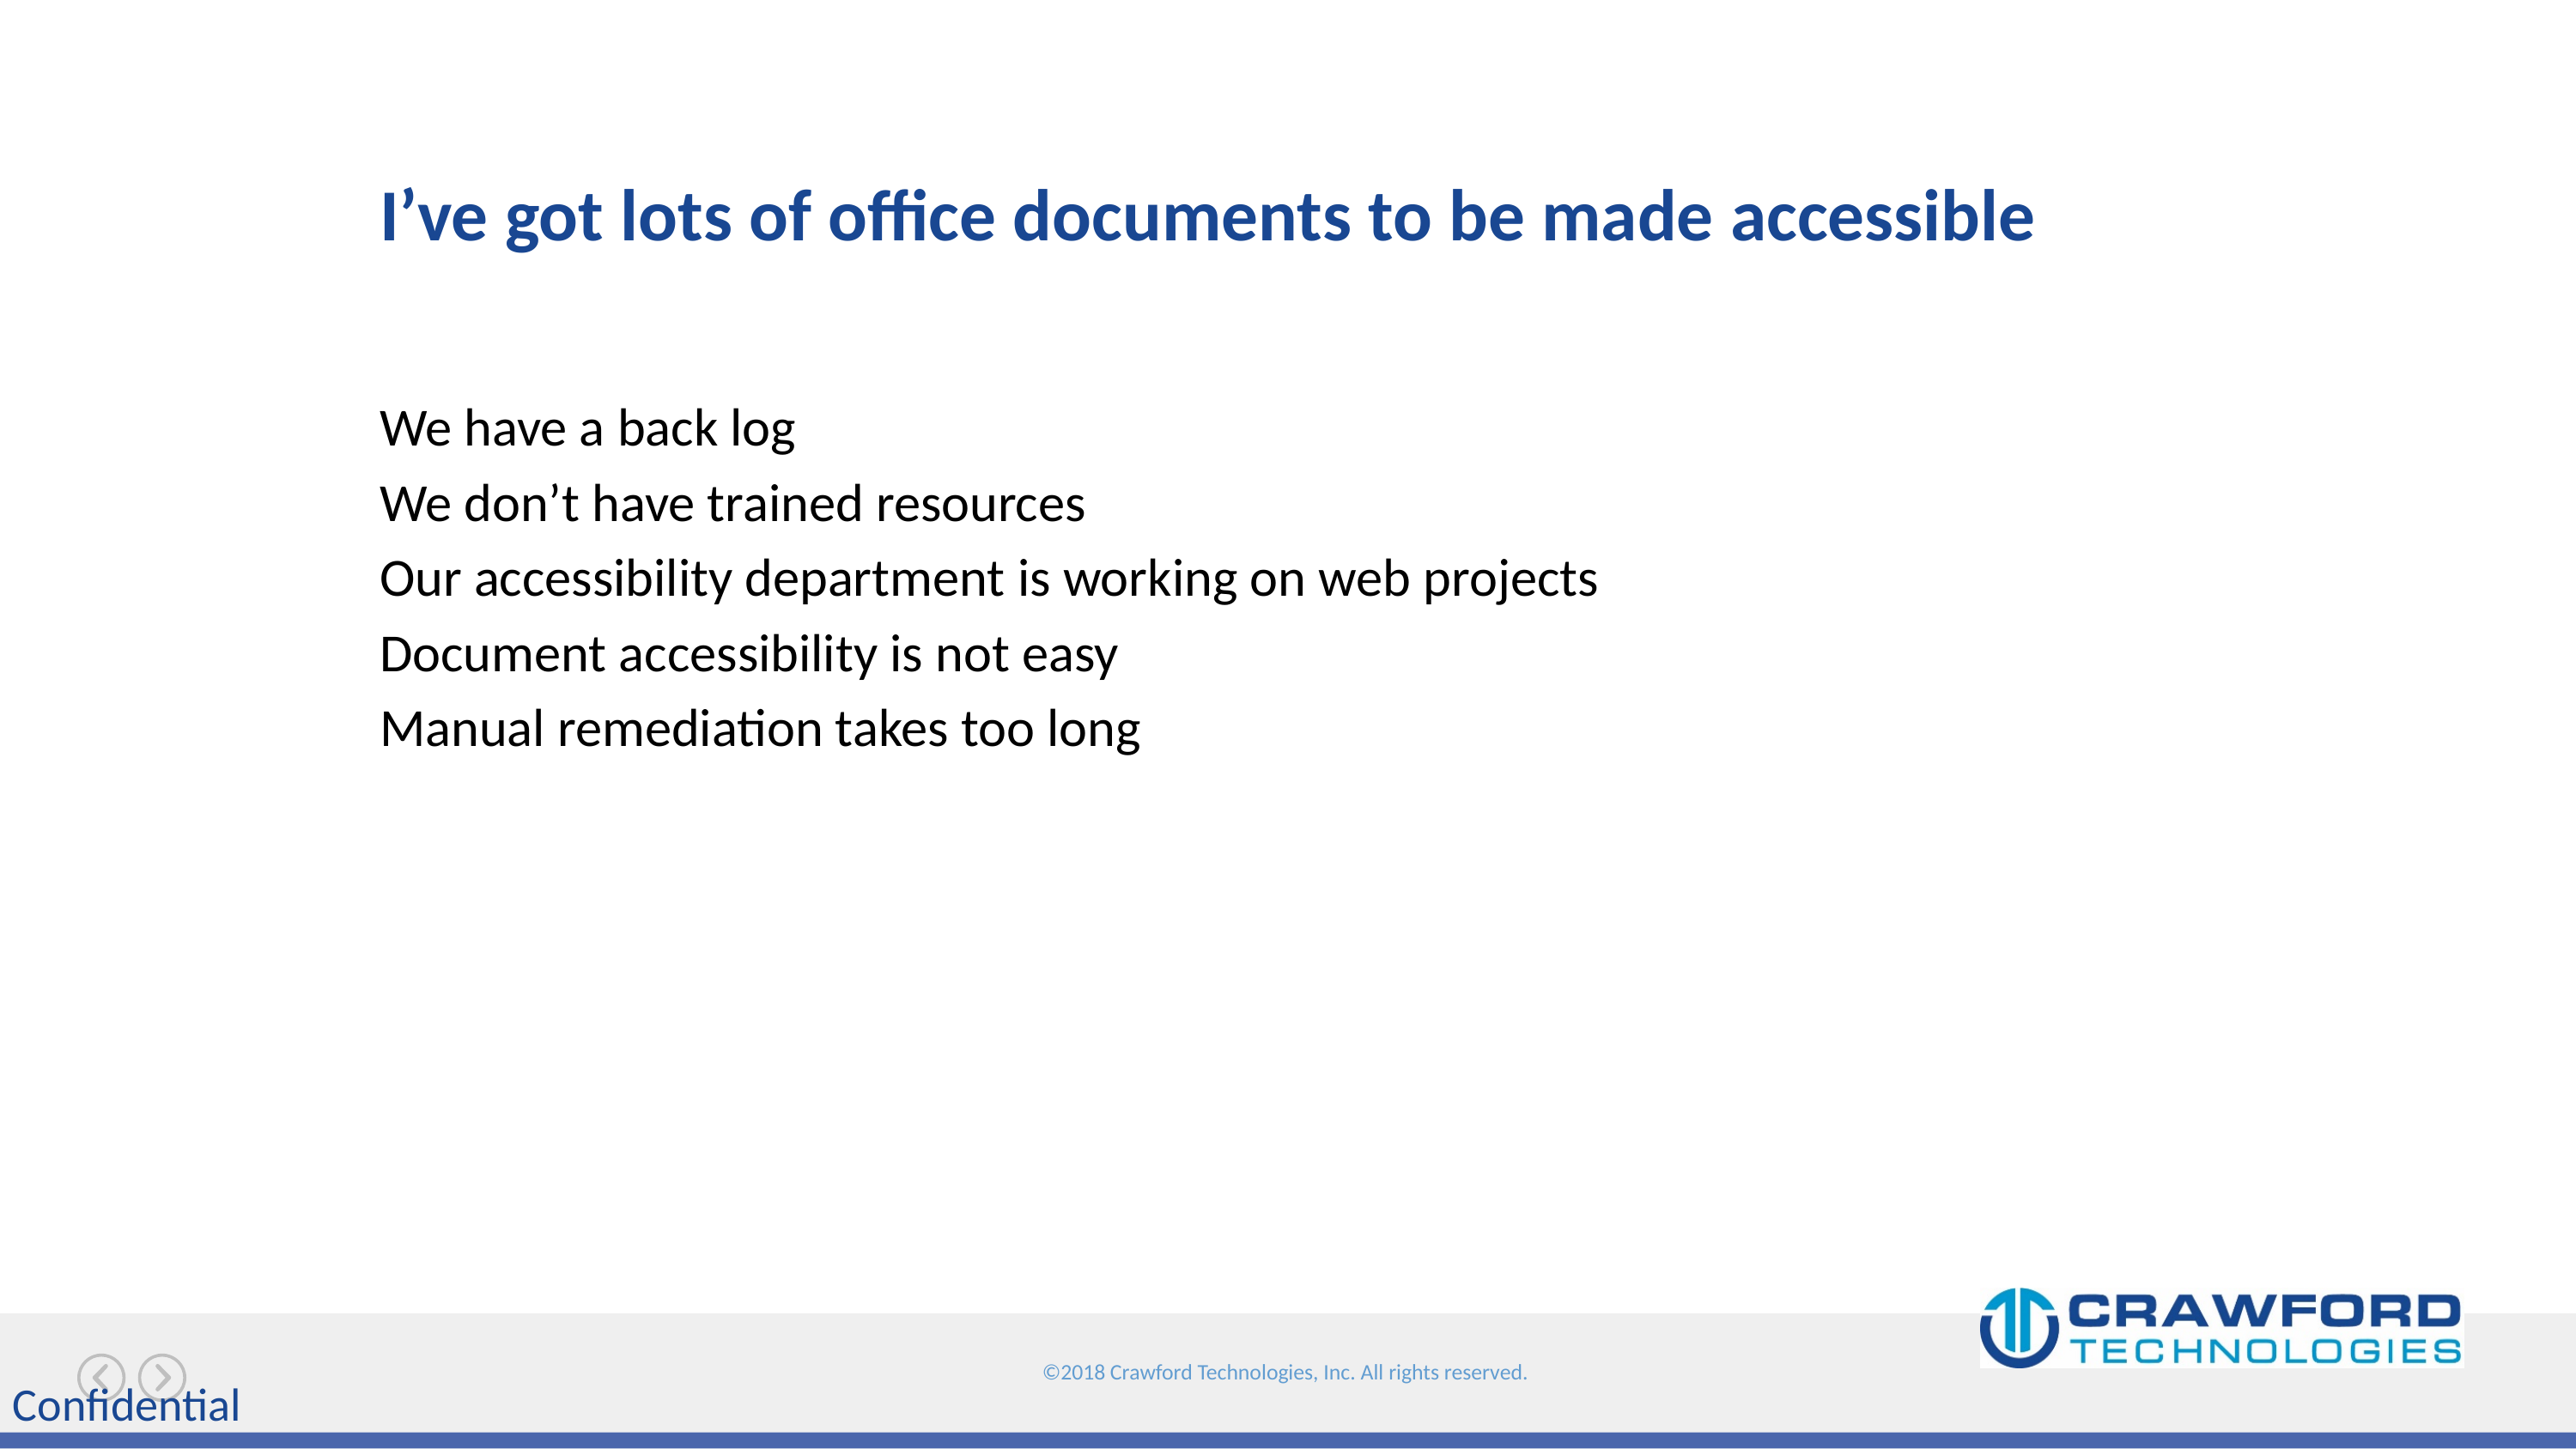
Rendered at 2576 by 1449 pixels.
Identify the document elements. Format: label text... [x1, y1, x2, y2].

picture [1980, 1288, 2464, 1368]
footer Confidential [0, 1367, 870, 1446]
title I’ve got lots of office documents to be made accessible [367, 161, 2171, 310]
list We have a back log We don’t have trained resources Our accessibility department is working on web projects Document accessibility is not easy Manual remediation takes too long [367, 386, 2171, 1223]
